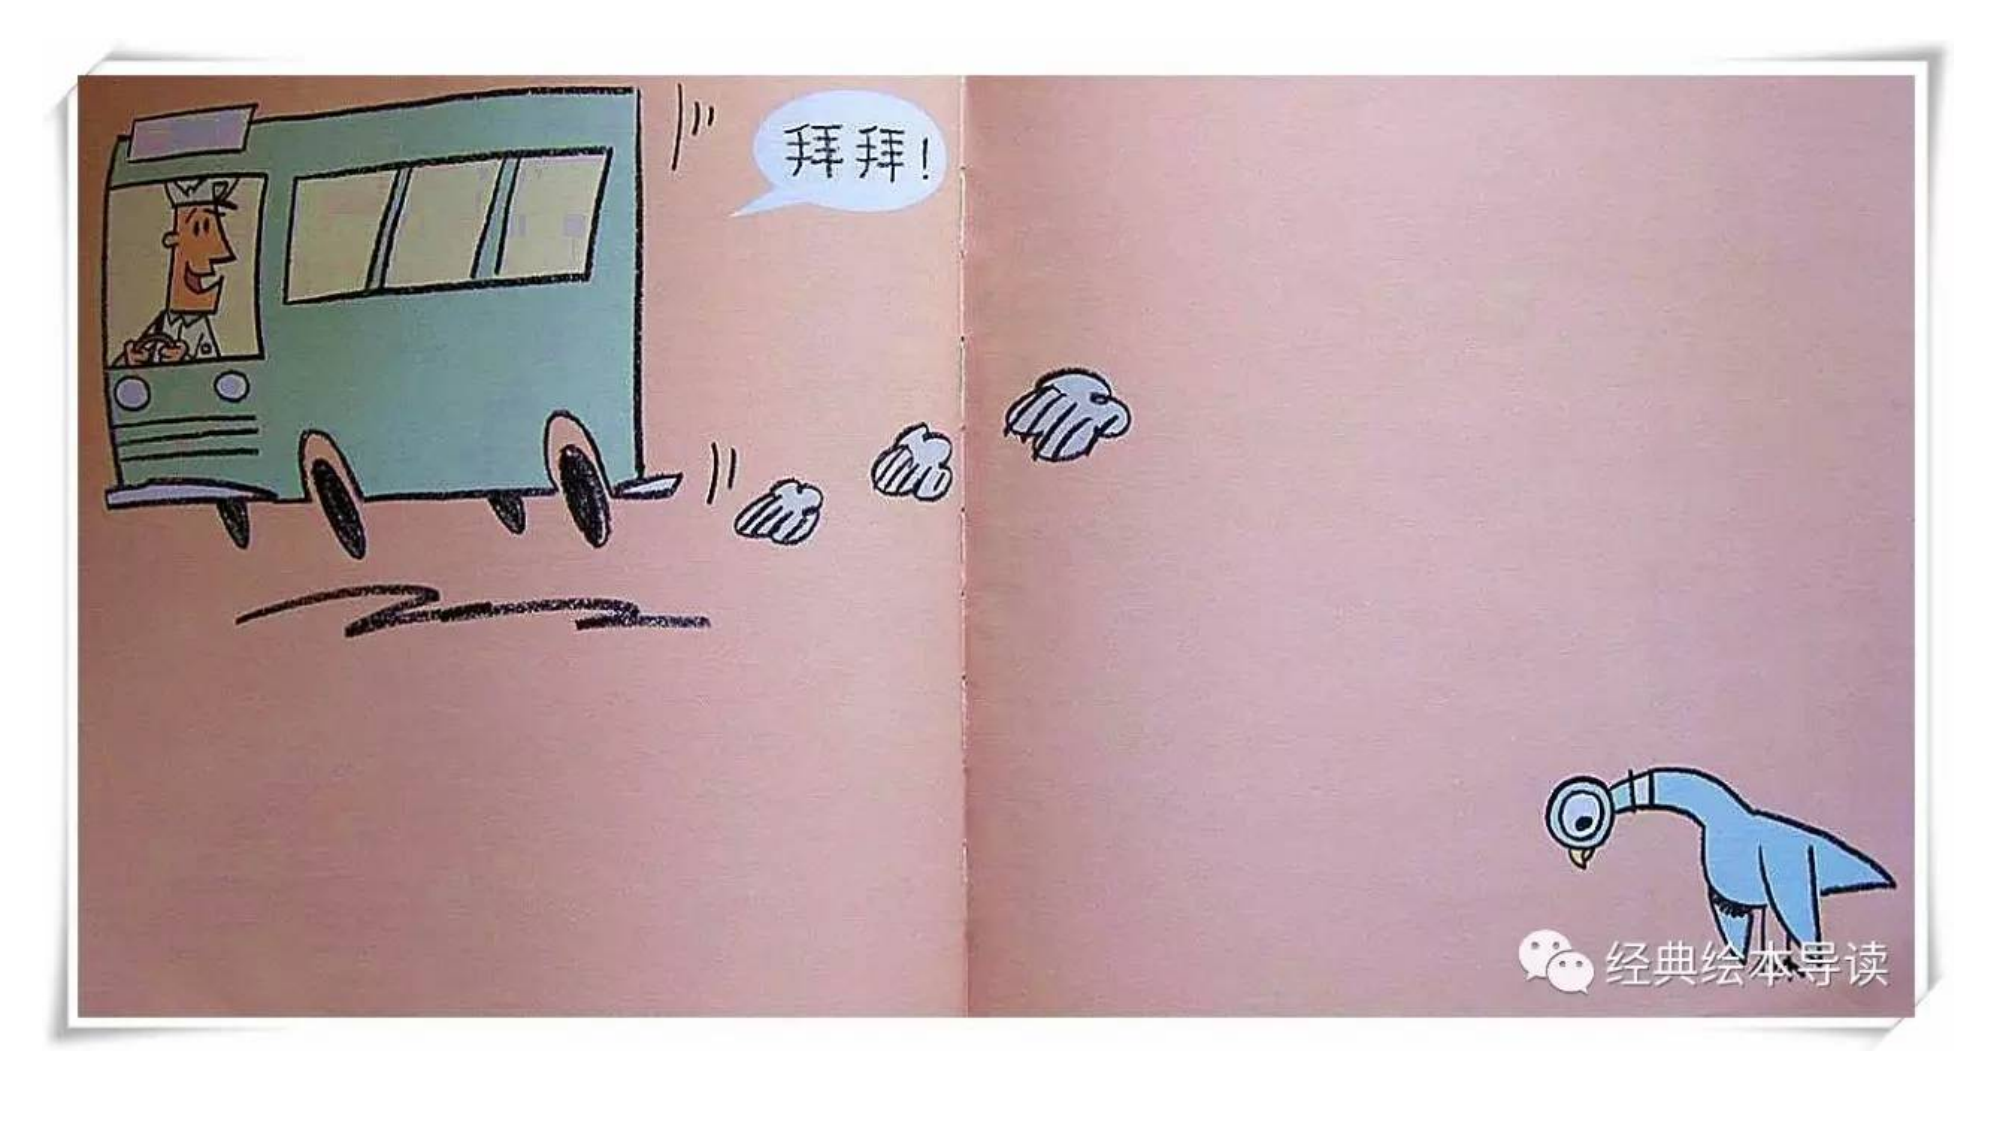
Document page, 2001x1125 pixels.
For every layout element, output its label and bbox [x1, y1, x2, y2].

list [42, 38, 1954, 1051]
